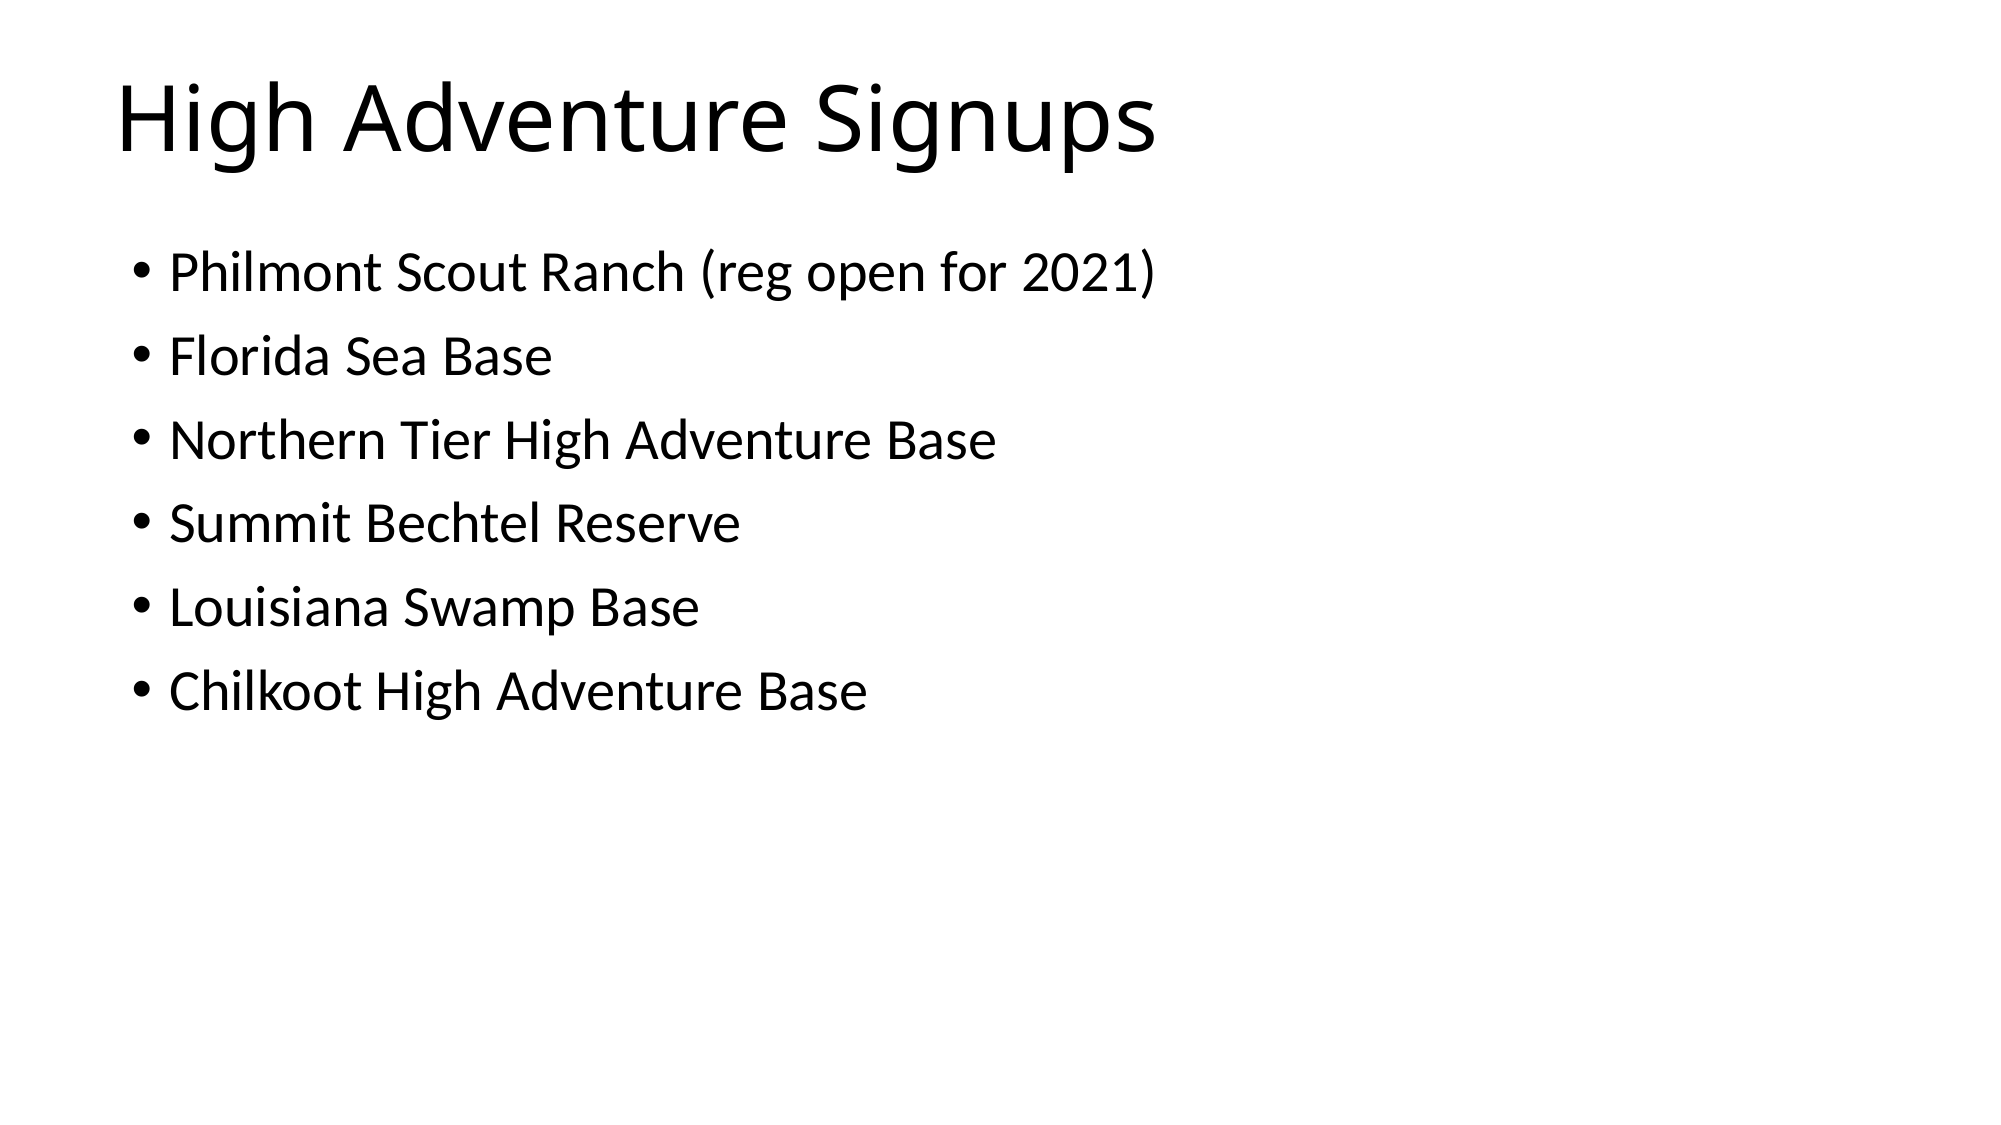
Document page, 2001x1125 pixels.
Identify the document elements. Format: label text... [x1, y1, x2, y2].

list Philmont Scout Ranch (reg open for 2021) Florida Sea Base Northern Tier High Adventure Base Summit Bechtel Reserve Louisiana Swamp Base Chilkoot High Adventure Base [116, 233, 1917, 934]
title High Adventure Signups [99, 49, 1900, 195]
